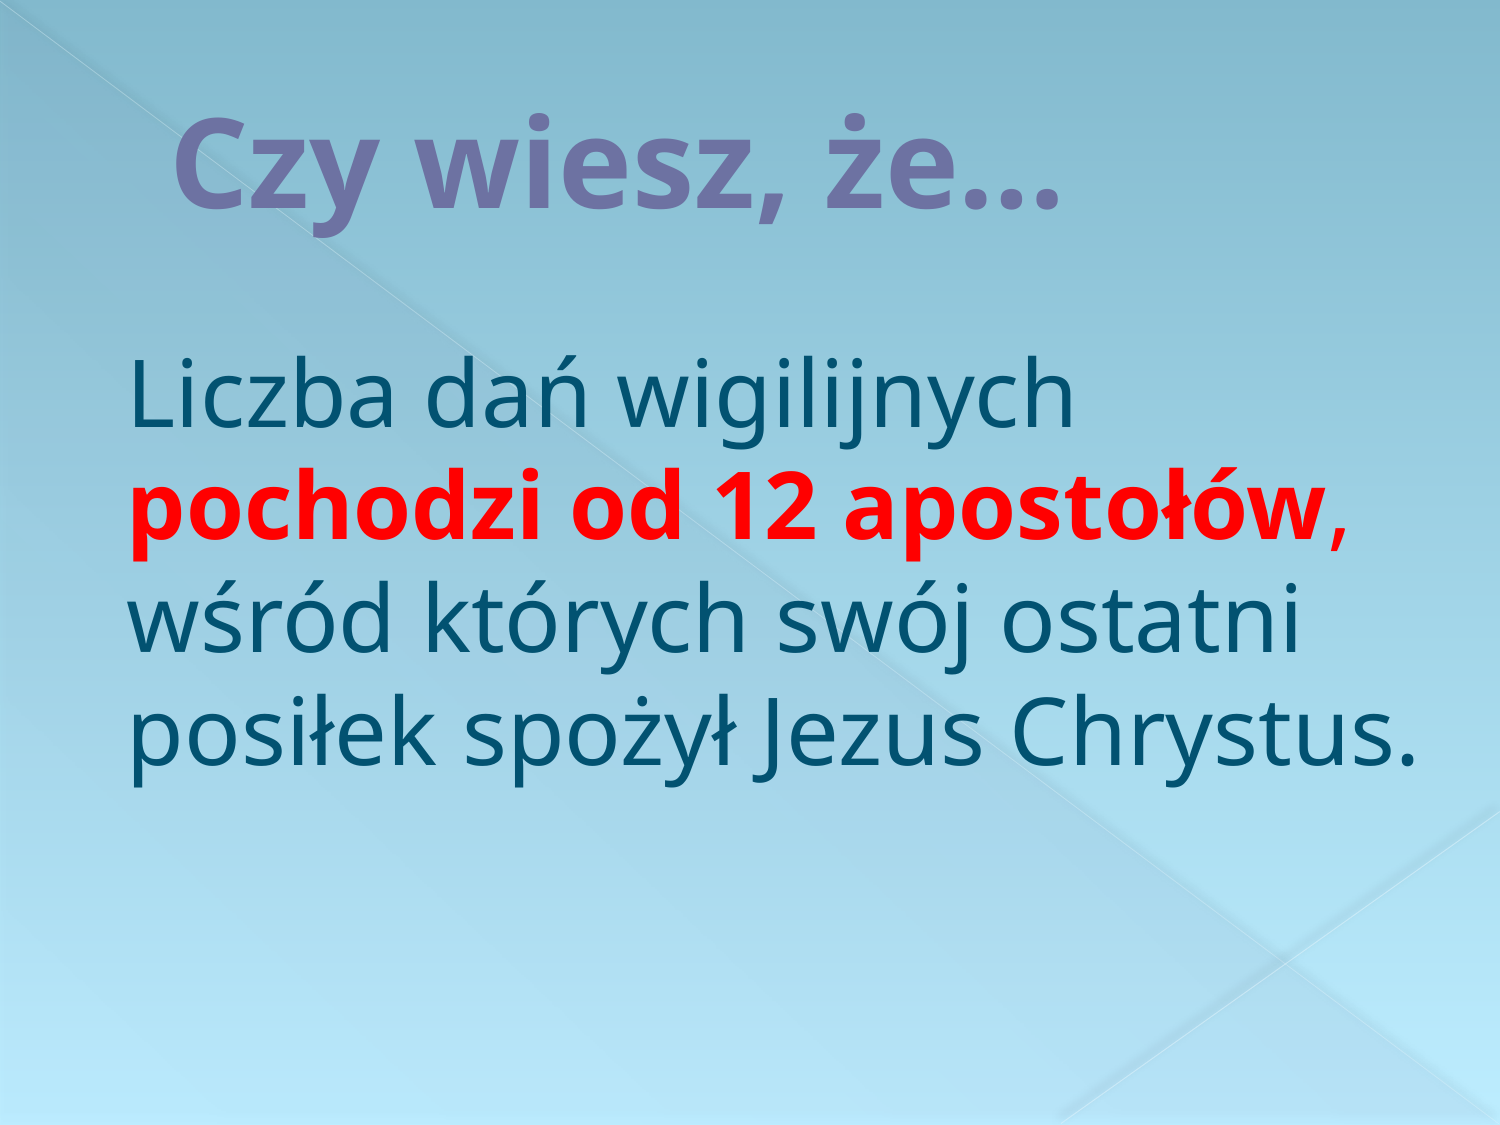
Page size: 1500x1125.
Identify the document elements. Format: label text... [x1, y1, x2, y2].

title Czy wiesz, że… [75, 43, 1425, 274]
list Liczba dań wigilijnych pochodzi od 12 apostołów, wśród których swój ostatni posiłek spożył Jezus Chrystus. [112, 326, 1463, 1069]
